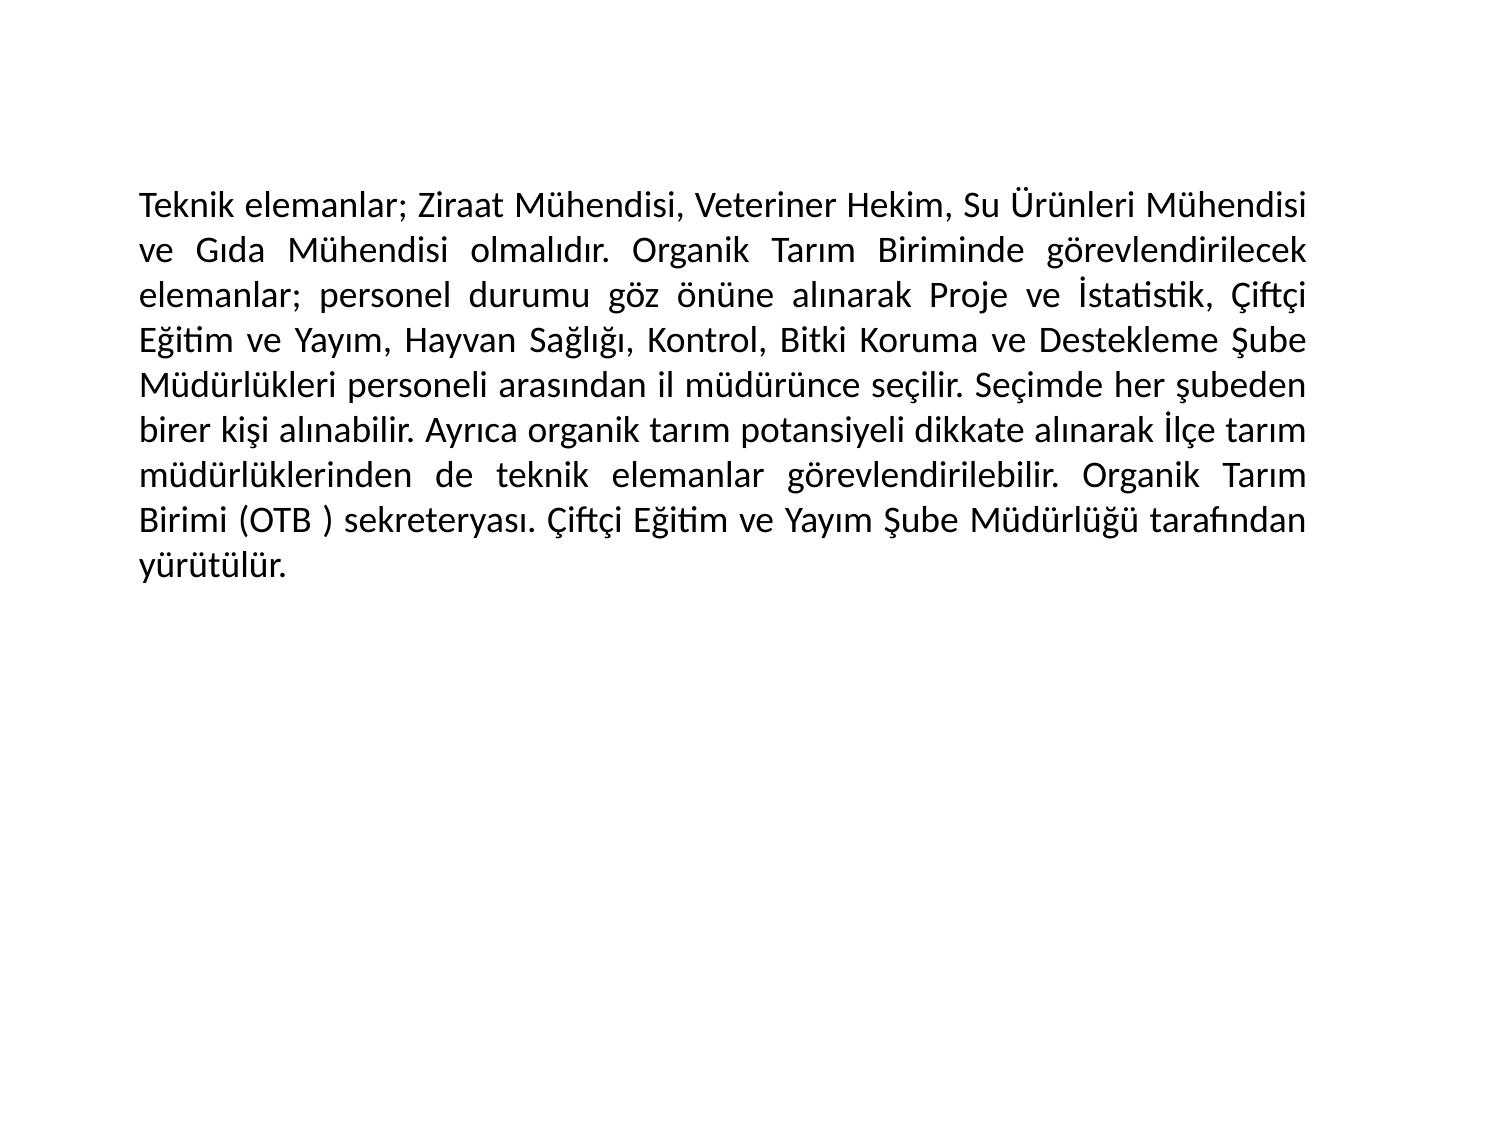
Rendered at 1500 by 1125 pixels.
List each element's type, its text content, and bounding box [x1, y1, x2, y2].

text_box Teknik elemanlar; Ziraat Mühendisi, Veteriner Hekim, Su Ürünleri Mühendisi ve Gıda Mühendisi olmalıdır. Organik Tarım Biriminde görevlendirilecek elemanlar; personel durumu göz önüne alınarak Proje ve İstatistik, Çiftçi Eğitim ve Yayım, Hayvan Sağlığı, Kontrol, Bitki Koruma ve Destekleme Şube Müdürlükleri personeli arasından il müdürünce seçilir. Seçimde her şubeden birer kişi alınabilir. Ayrıca organik tarım potansiyeli dikkate alınarak İlçe tarım müdürlüklerinden de teknik elemanlar görevlendirilebilir. Organik Tarım Birimi (OTB ) sekreteryası. Çiftçi Eğitim ve Yayım Şube Müdürlüğü tarafından yürütülür. [123, 172, 1323, 593]
